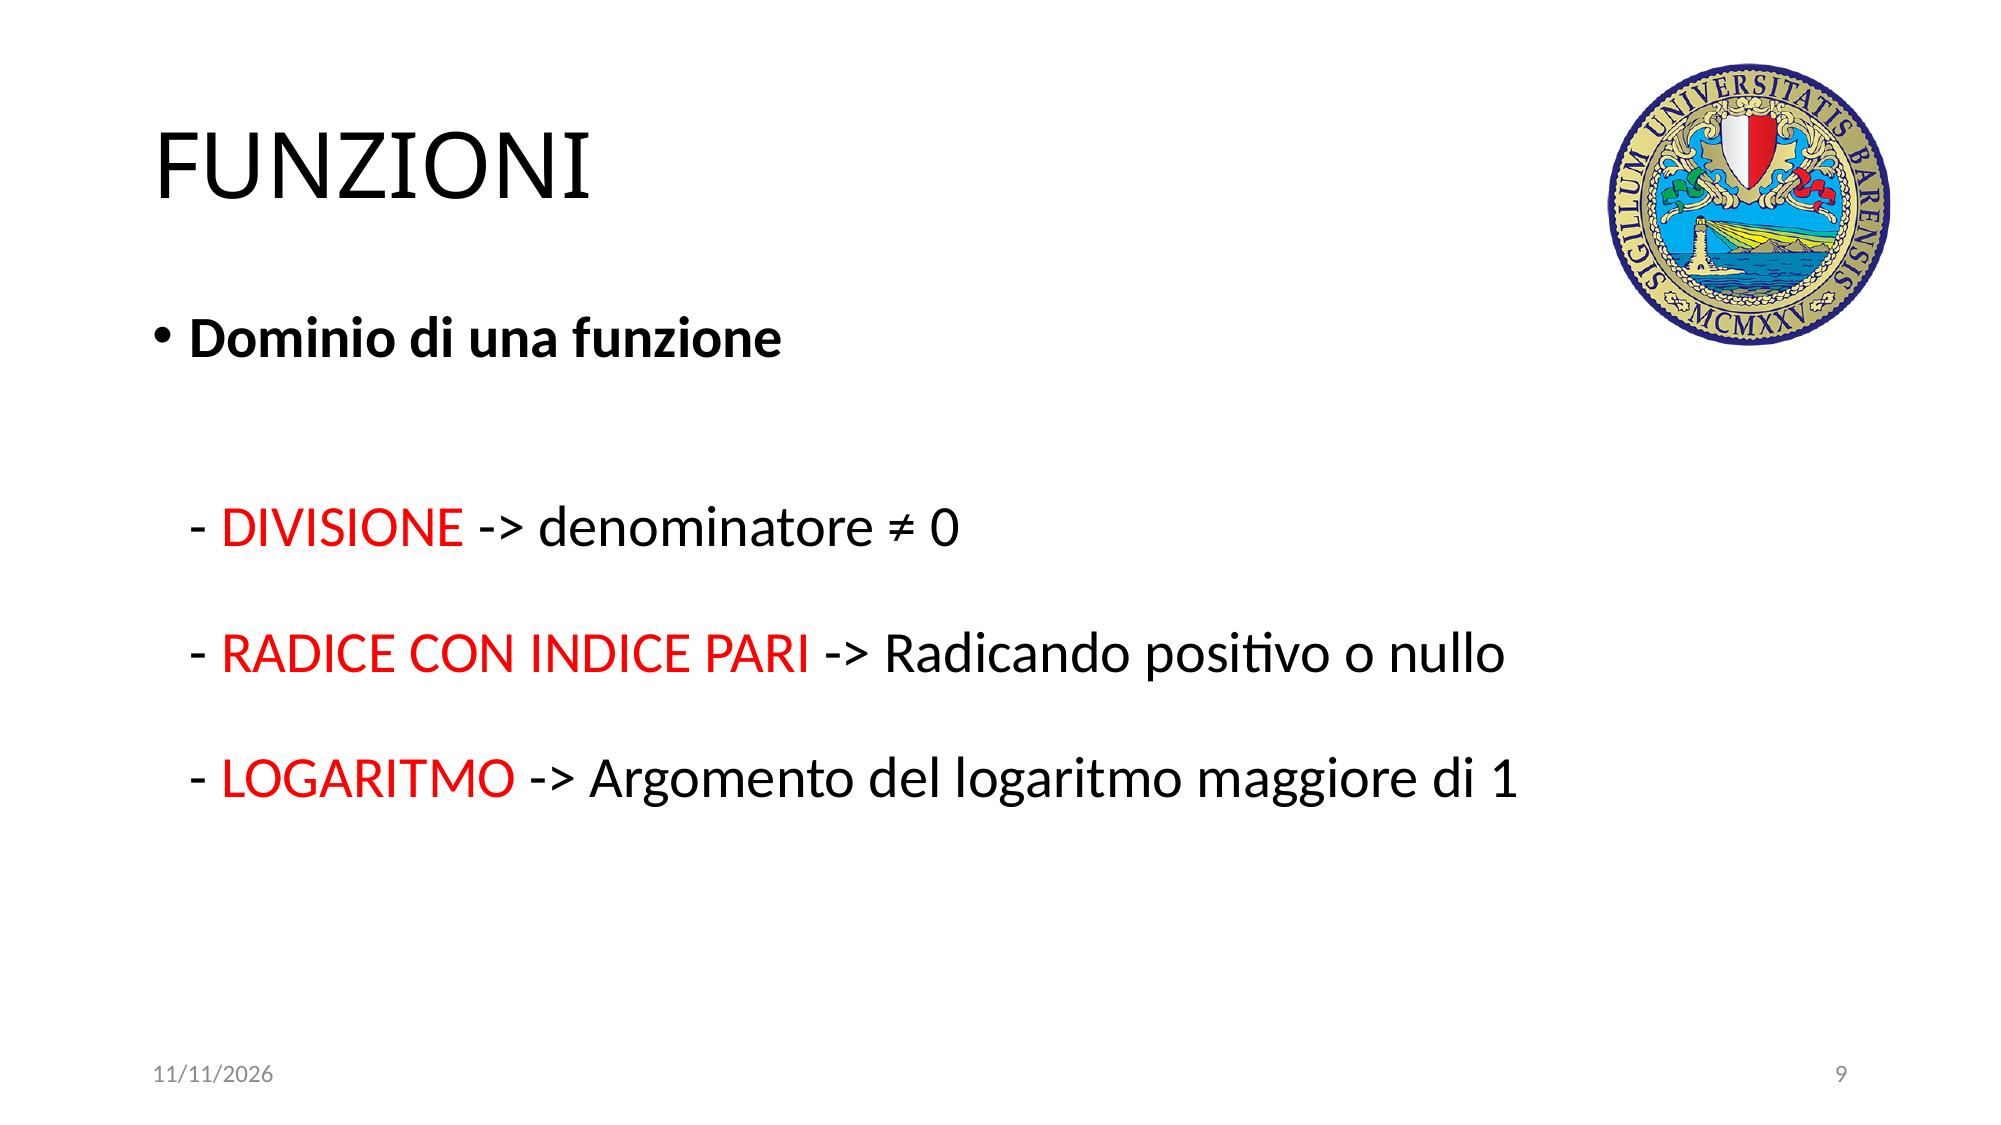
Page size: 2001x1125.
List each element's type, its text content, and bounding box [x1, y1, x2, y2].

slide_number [137, 1042, 588, 1103]
title FUNZIONI [137, 59, 1602, 278]
list Dominio di una funzione - DIVISIONE -> denominatore ≠ 0 - RADICE CON INDICE PARI -> Radicando positivo o nullo - LOGARITMO -> Argomento del logaritmo maggiore di 1 [137, 299, 1863, 1014]
picture [1602, 57, 1898, 355]
slide_number 9 [1412, 1042, 1863, 1103]
